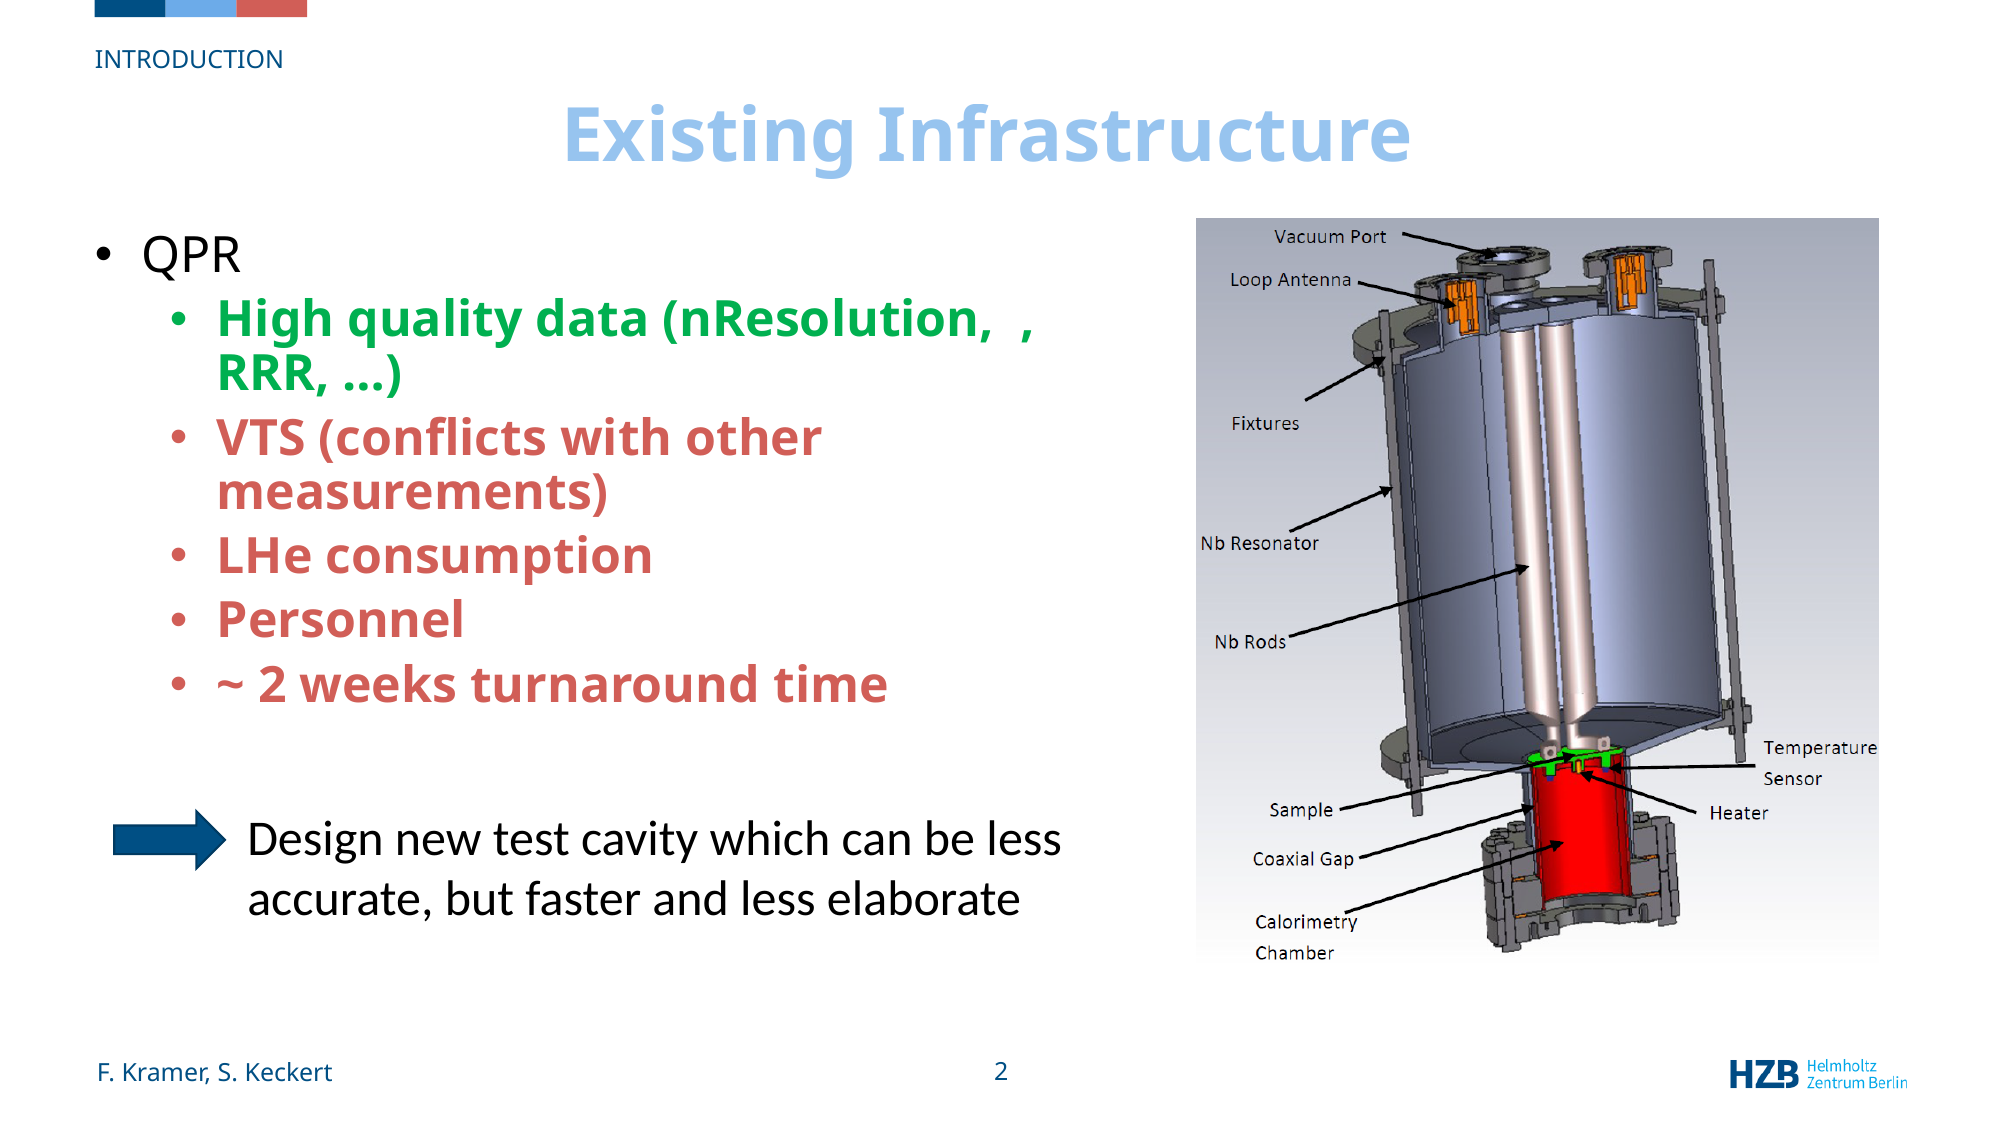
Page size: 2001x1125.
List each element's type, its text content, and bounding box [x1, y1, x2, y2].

list Introduction [94, 47, 325, 85]
text_box [113, 808, 227, 871]
footer F. Kramer, S. Keckert [82, 1048, 758, 1109]
text_box Design new test cavity which can be less accurate, but faster and less elaborate [232, 798, 1127, 978]
picture [1196, 218, 1879, 963]
title Existing Infrastructure [82, 16, 1893, 259]
